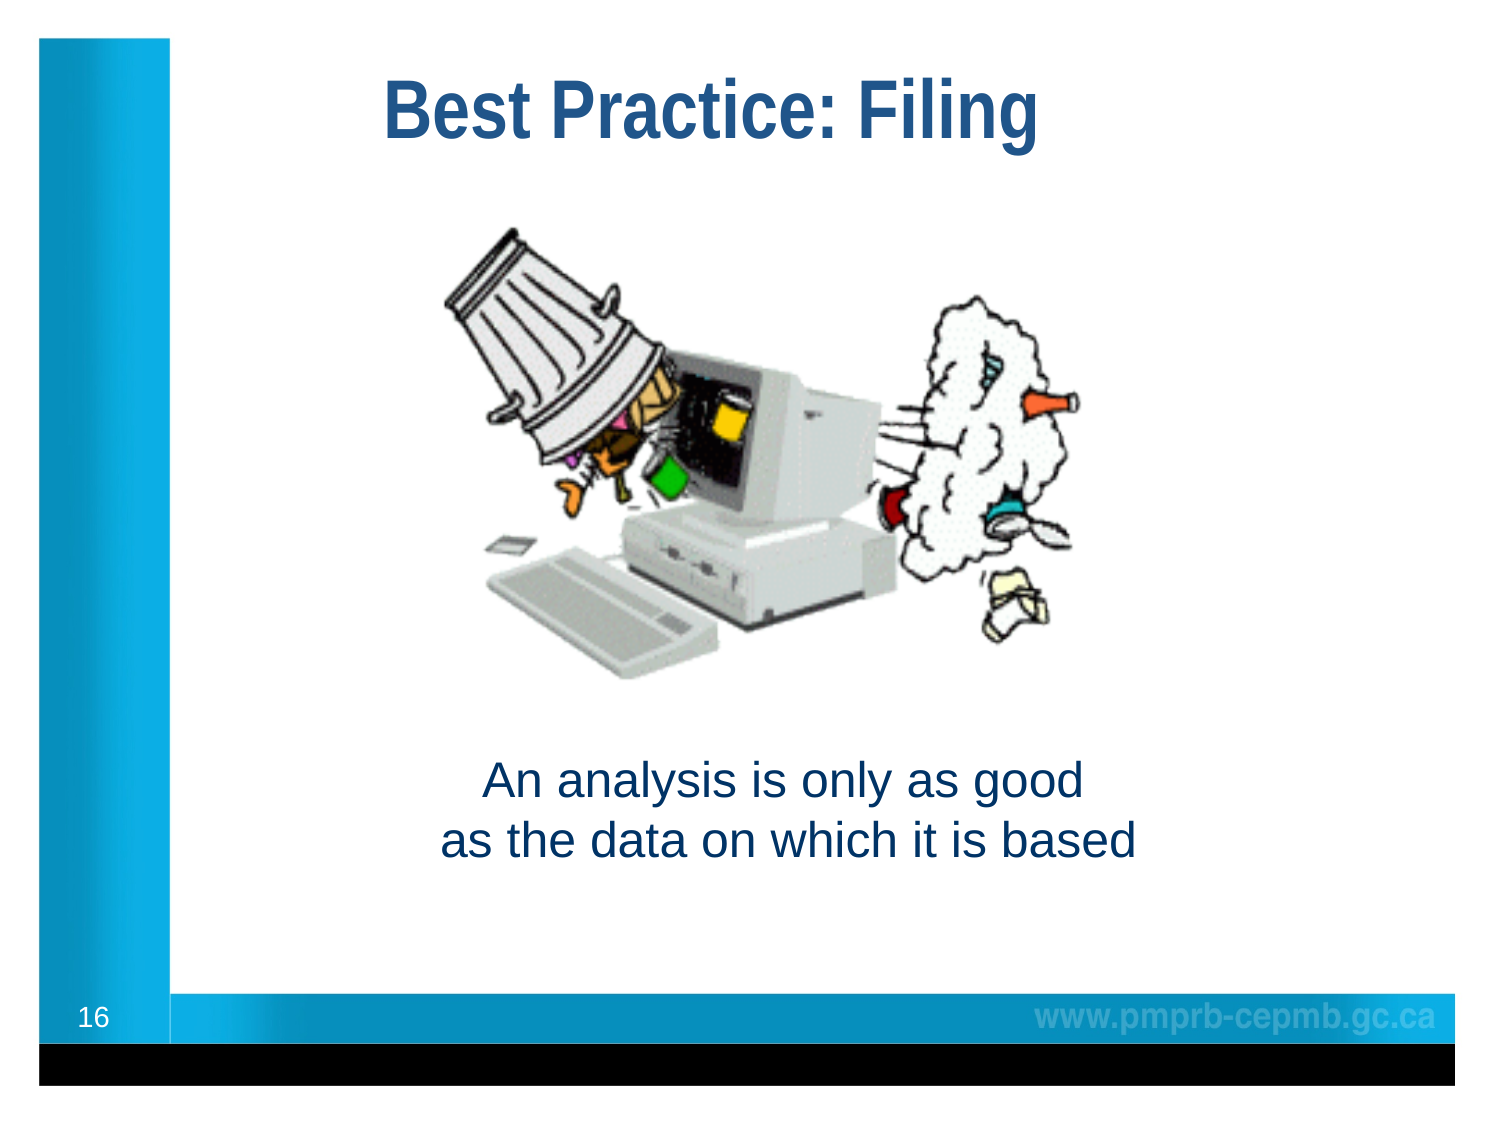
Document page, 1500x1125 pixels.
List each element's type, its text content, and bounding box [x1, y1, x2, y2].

picture [0, 0, 1500, 1125]
title Best Practice: Filing [383, 66, 1117, 207]
slide_number 16 [24, 962, 126, 1041]
text_box An analysis is only as good as the data on which it is based [425, 739, 1153, 875]
